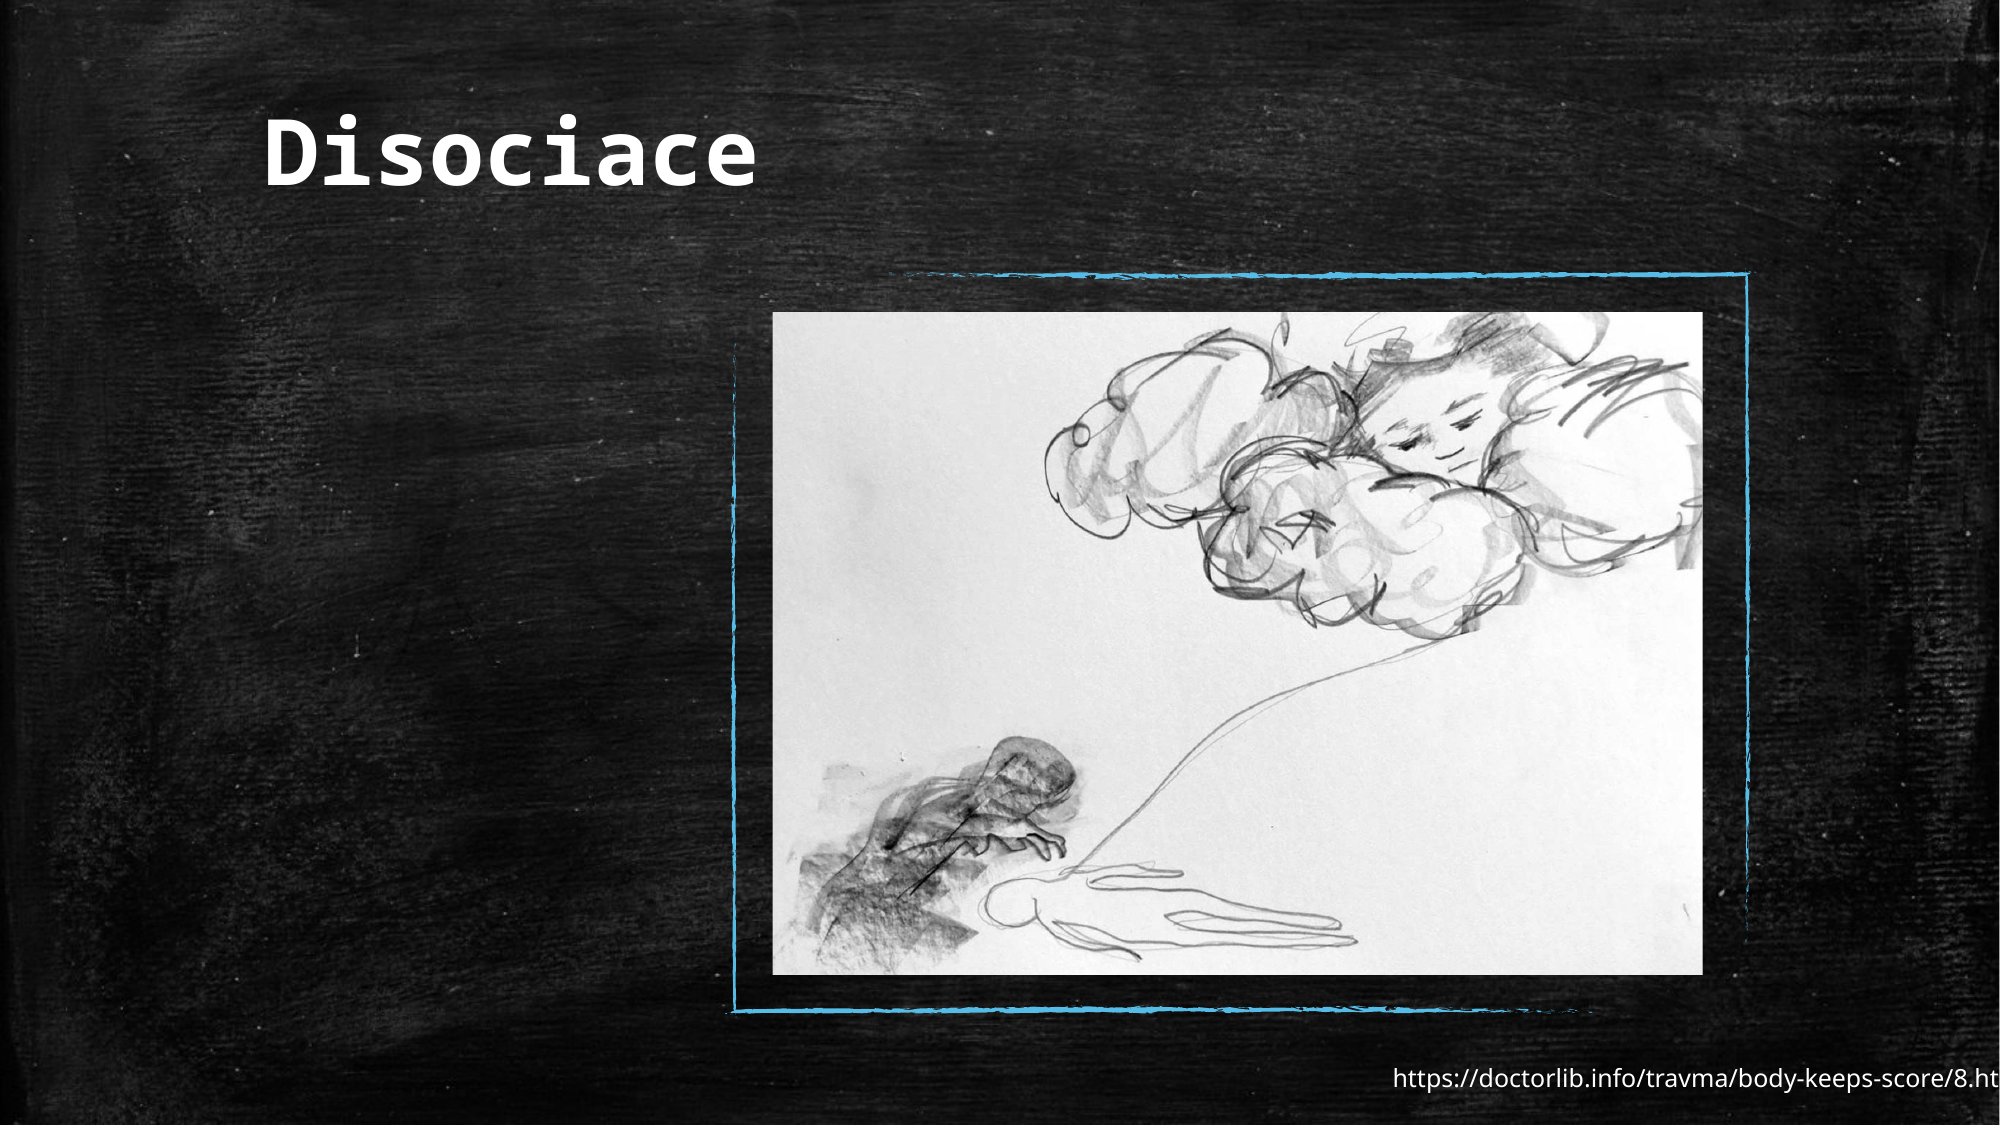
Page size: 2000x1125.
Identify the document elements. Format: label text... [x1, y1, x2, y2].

text_box https://doctorlib.info/travma/body-keeps-score/8.html [1377, 1058, 2000, 1101]
title Disociace [249, 45, 1750, 213]
picture [772, 312, 1703, 975]
